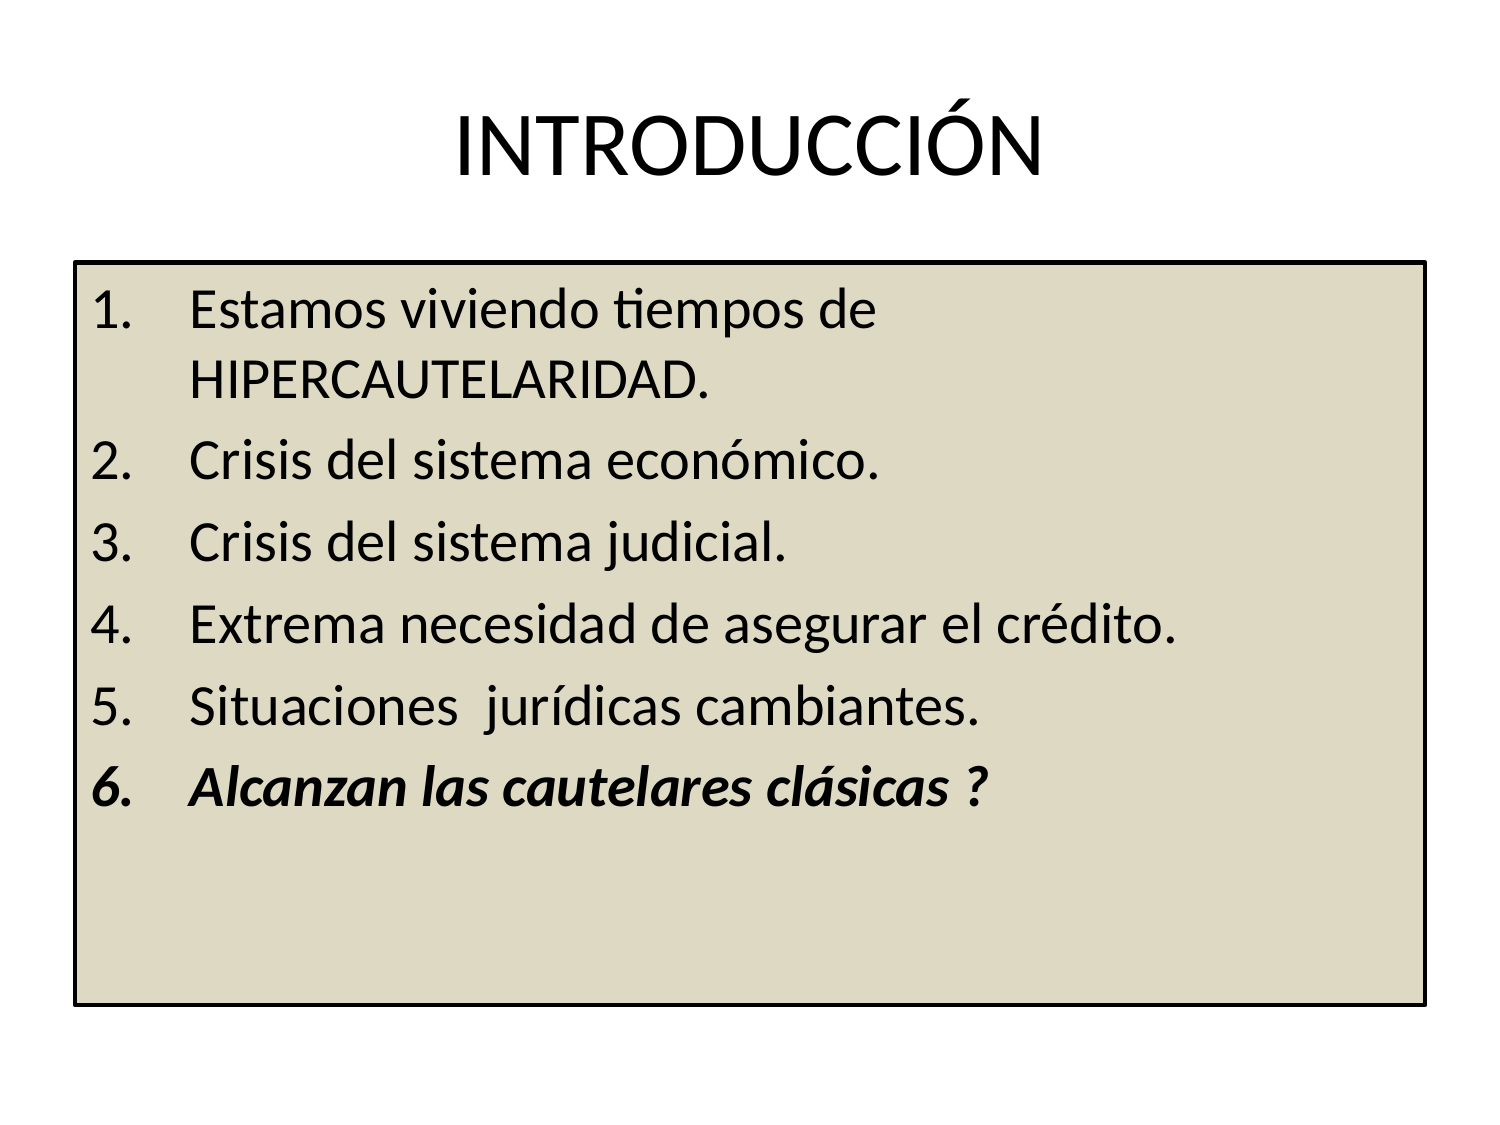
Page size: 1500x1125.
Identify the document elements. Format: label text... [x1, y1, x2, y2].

list Estamos viviendo tiempos de HIPERCAUTELARIDAD. Crisis del sistema económico. Crisis del sistema judicial. Extrema necesidad de asegurar el crédito. Situaciones jurídicas cambiantes. Alcanzan las cautelares clásicas ? [75, 262, 1425, 1005]
title INTRODUCCIÓN [75, 45, 1425, 233]
